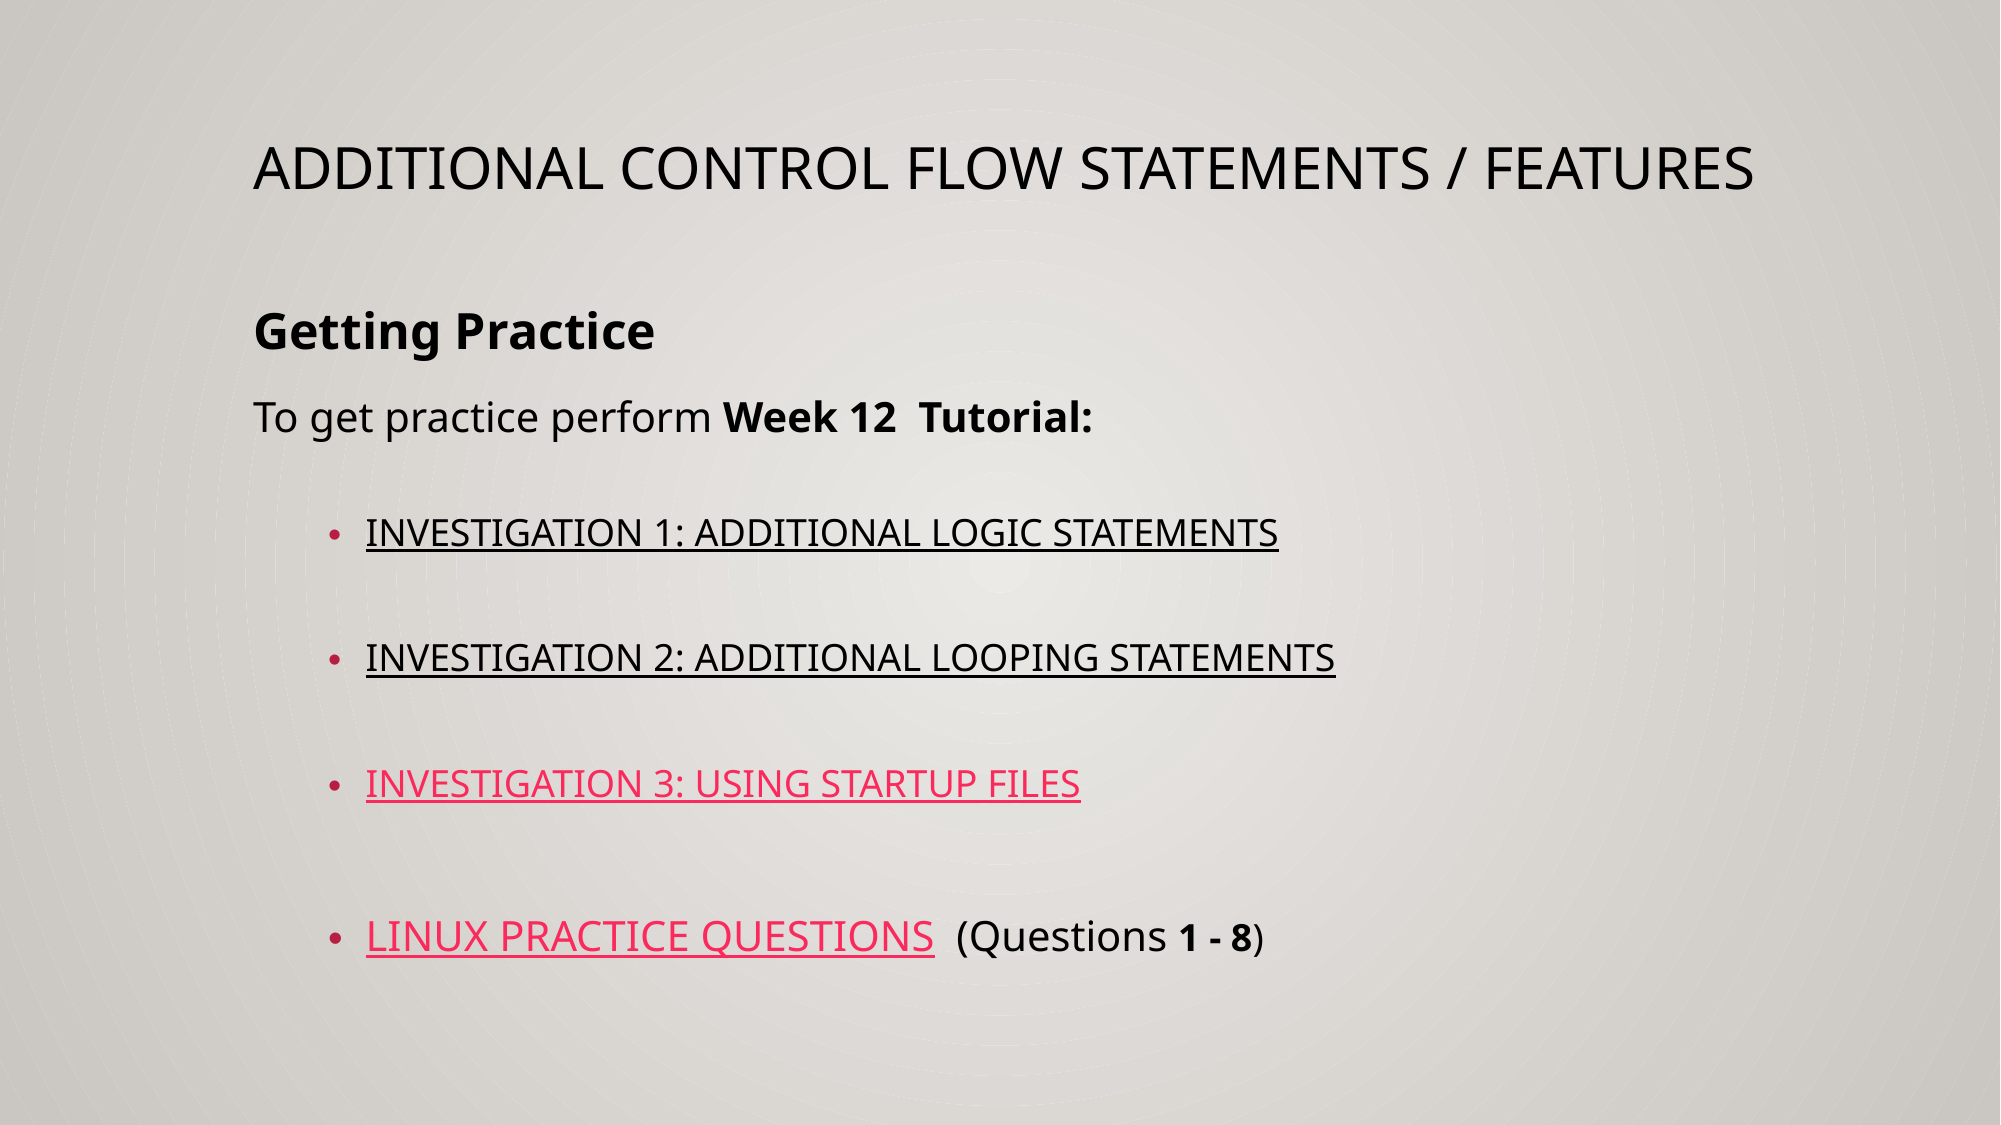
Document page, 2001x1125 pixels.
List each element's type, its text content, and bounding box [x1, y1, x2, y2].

list Getting Practice To get practice perform Week 12 Tutorial: INVESTIGATION 1: ADDITIONAL LOGIC STATEMENTS INVESTIGATION 2: ADDITIONAL LOOPING STATEMENTS INVESTIGATION 3: USING STARTUP FILES LINUX PRACTICE QUESTIONS (Questions 1 - 8) [238, 279, 1901, 1061]
title Additional Control flow Statements / features [238, 131, 1814, 279]
